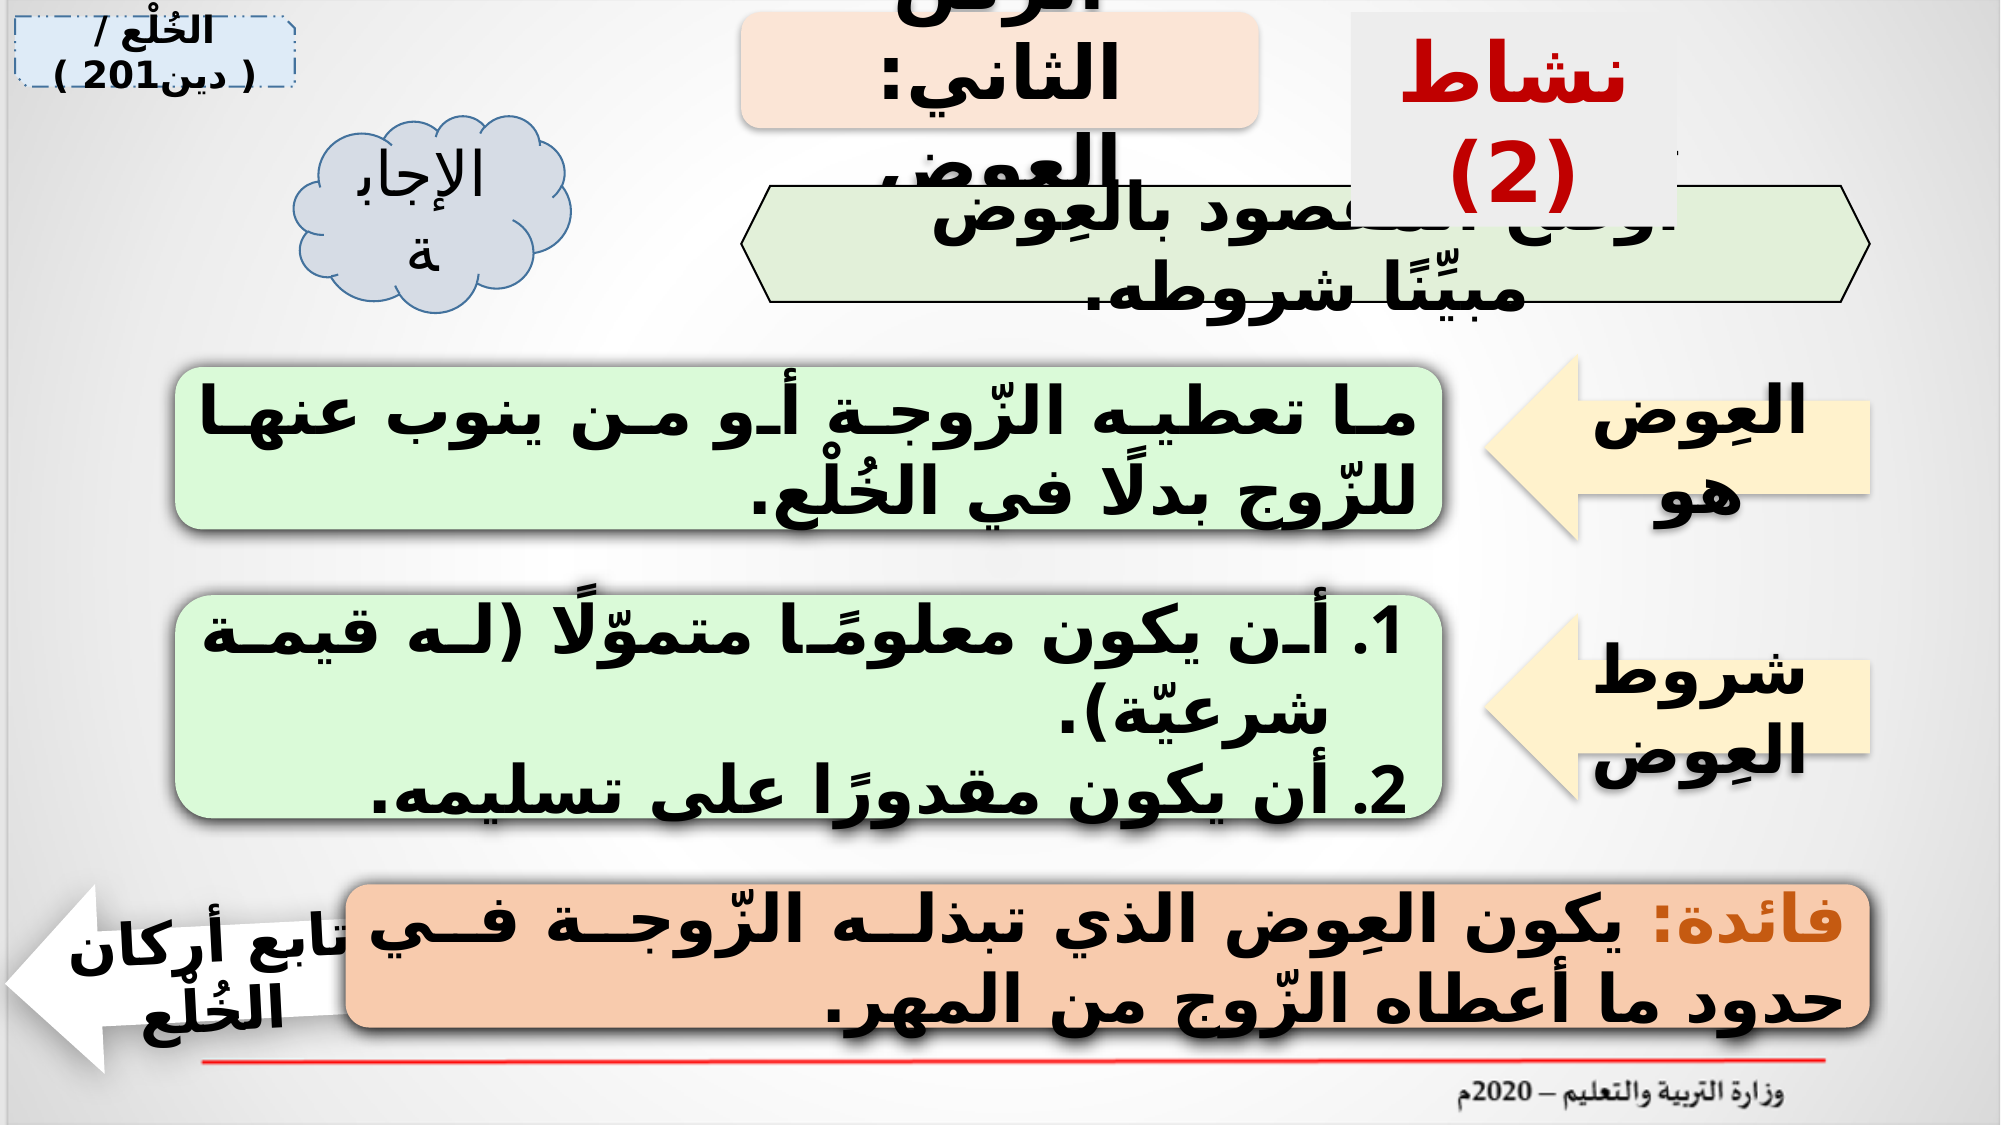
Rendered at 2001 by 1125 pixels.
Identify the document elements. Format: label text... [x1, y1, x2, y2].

text_box تابع أركان الخُلْع [3, 881, 332, 1077]
picture [0, 0, 2001, 1125]
text_box فائدة: يكون العِوض الذي تبذله الزّوجة في حدود ما أعطاه الزّوج من المهر. [344, 883, 1871, 1029]
text_box الركن الثاني: العِوض [740, 10, 1260, 130]
text_box العِوض هو [1482, 351, 1871, 544]
text_box أُوضّح المقصود بالعِوض مبيِّنًا شروطه. [740, 184, 1871, 303]
text_box الإجابة [292, 115, 572, 315]
text_box أن يكون معلومًا متموّلًا (له قيمة شرعيّة). أن يكون مقدورًا على تسليمه. [174, 594, 1444, 820]
text_box ما تعطيه الزّوجة أو من ينوب عنها للزّوج بدلًا في الخُلْع. [174, 365, 1444, 531]
text_box الخُلْع / ( دين201 ) [14, 15, 296, 88]
text_box شروط العِوض [1482, 610, 1871, 803]
text_box نشاط (2) [1350, 12, 1677, 227]
